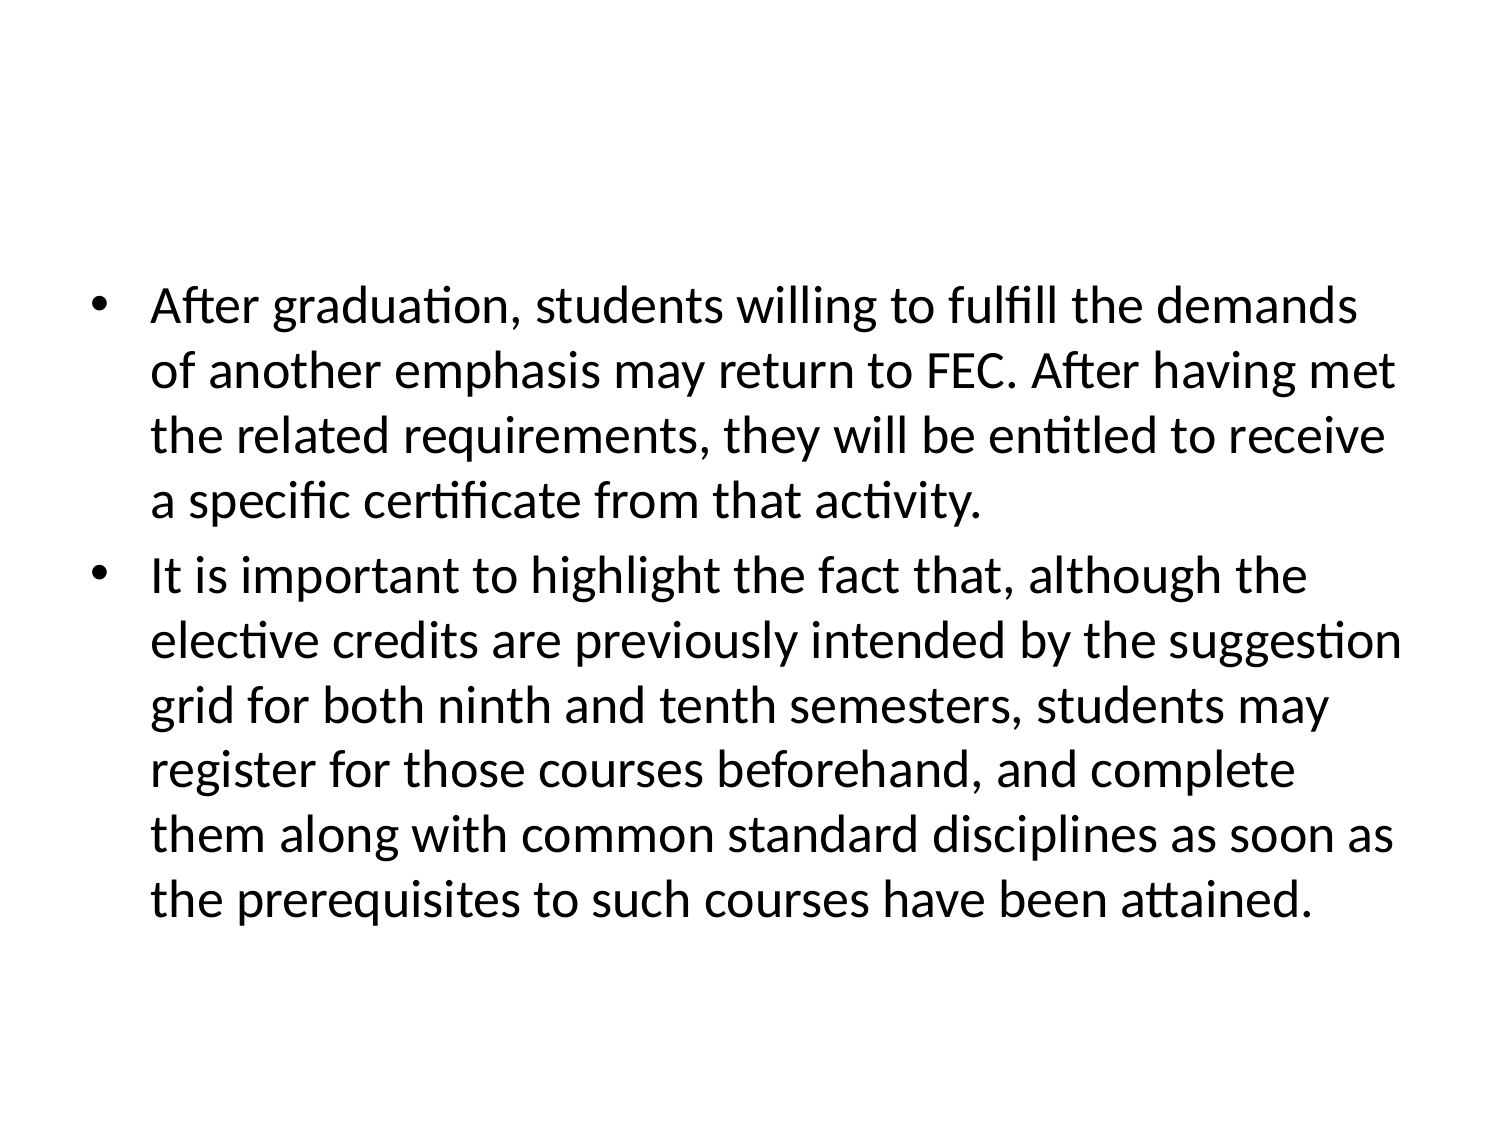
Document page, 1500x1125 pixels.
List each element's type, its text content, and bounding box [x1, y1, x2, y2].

list After graduation, students willing to fulfill the demands of another emphasis may return to FEC. After having met the related requirements, they will be entitled to receive a specific certificate from that activity. It is important to highlight the fact that, although the elective credits are previously intended by the suggestion grid for both ninth and tenth semesters, students may register for those courses beforehand, and complete them along with common standard disciplines as soon as the prerequisites to such courses have been attained. [75, 262, 1425, 1005]
